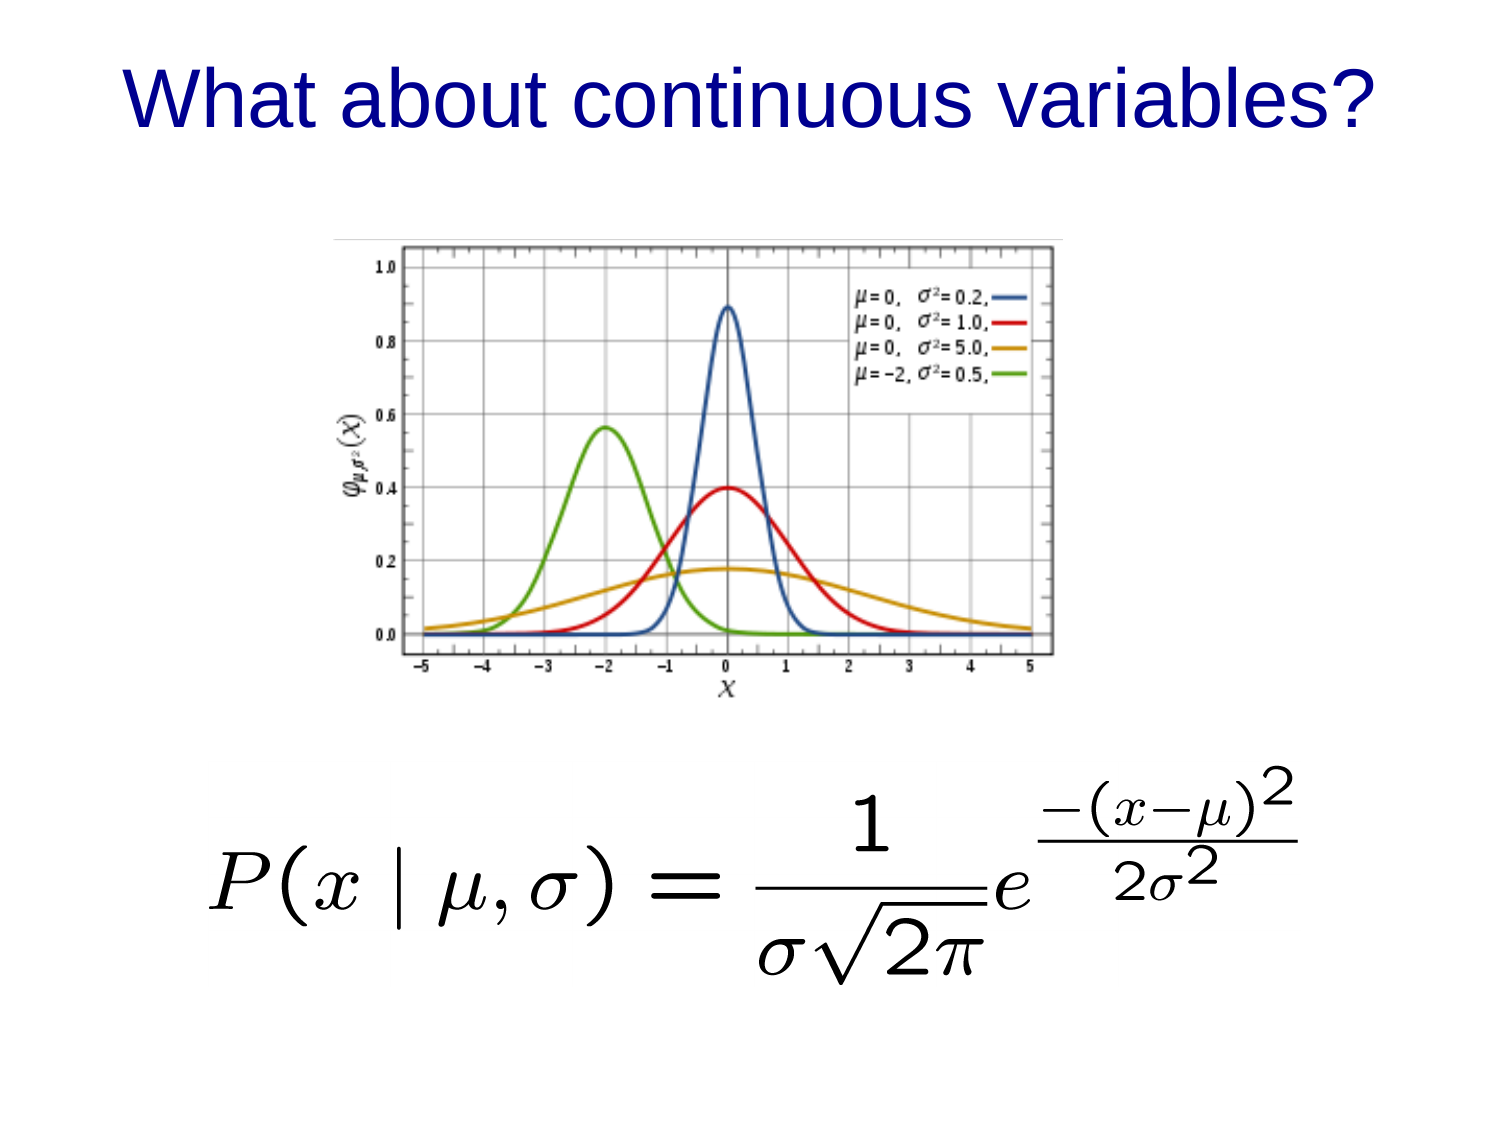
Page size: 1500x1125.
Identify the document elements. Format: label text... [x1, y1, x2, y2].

title What about continuous variables? [75, 0, 1425, 188]
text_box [208, 238, 1301, 987]
